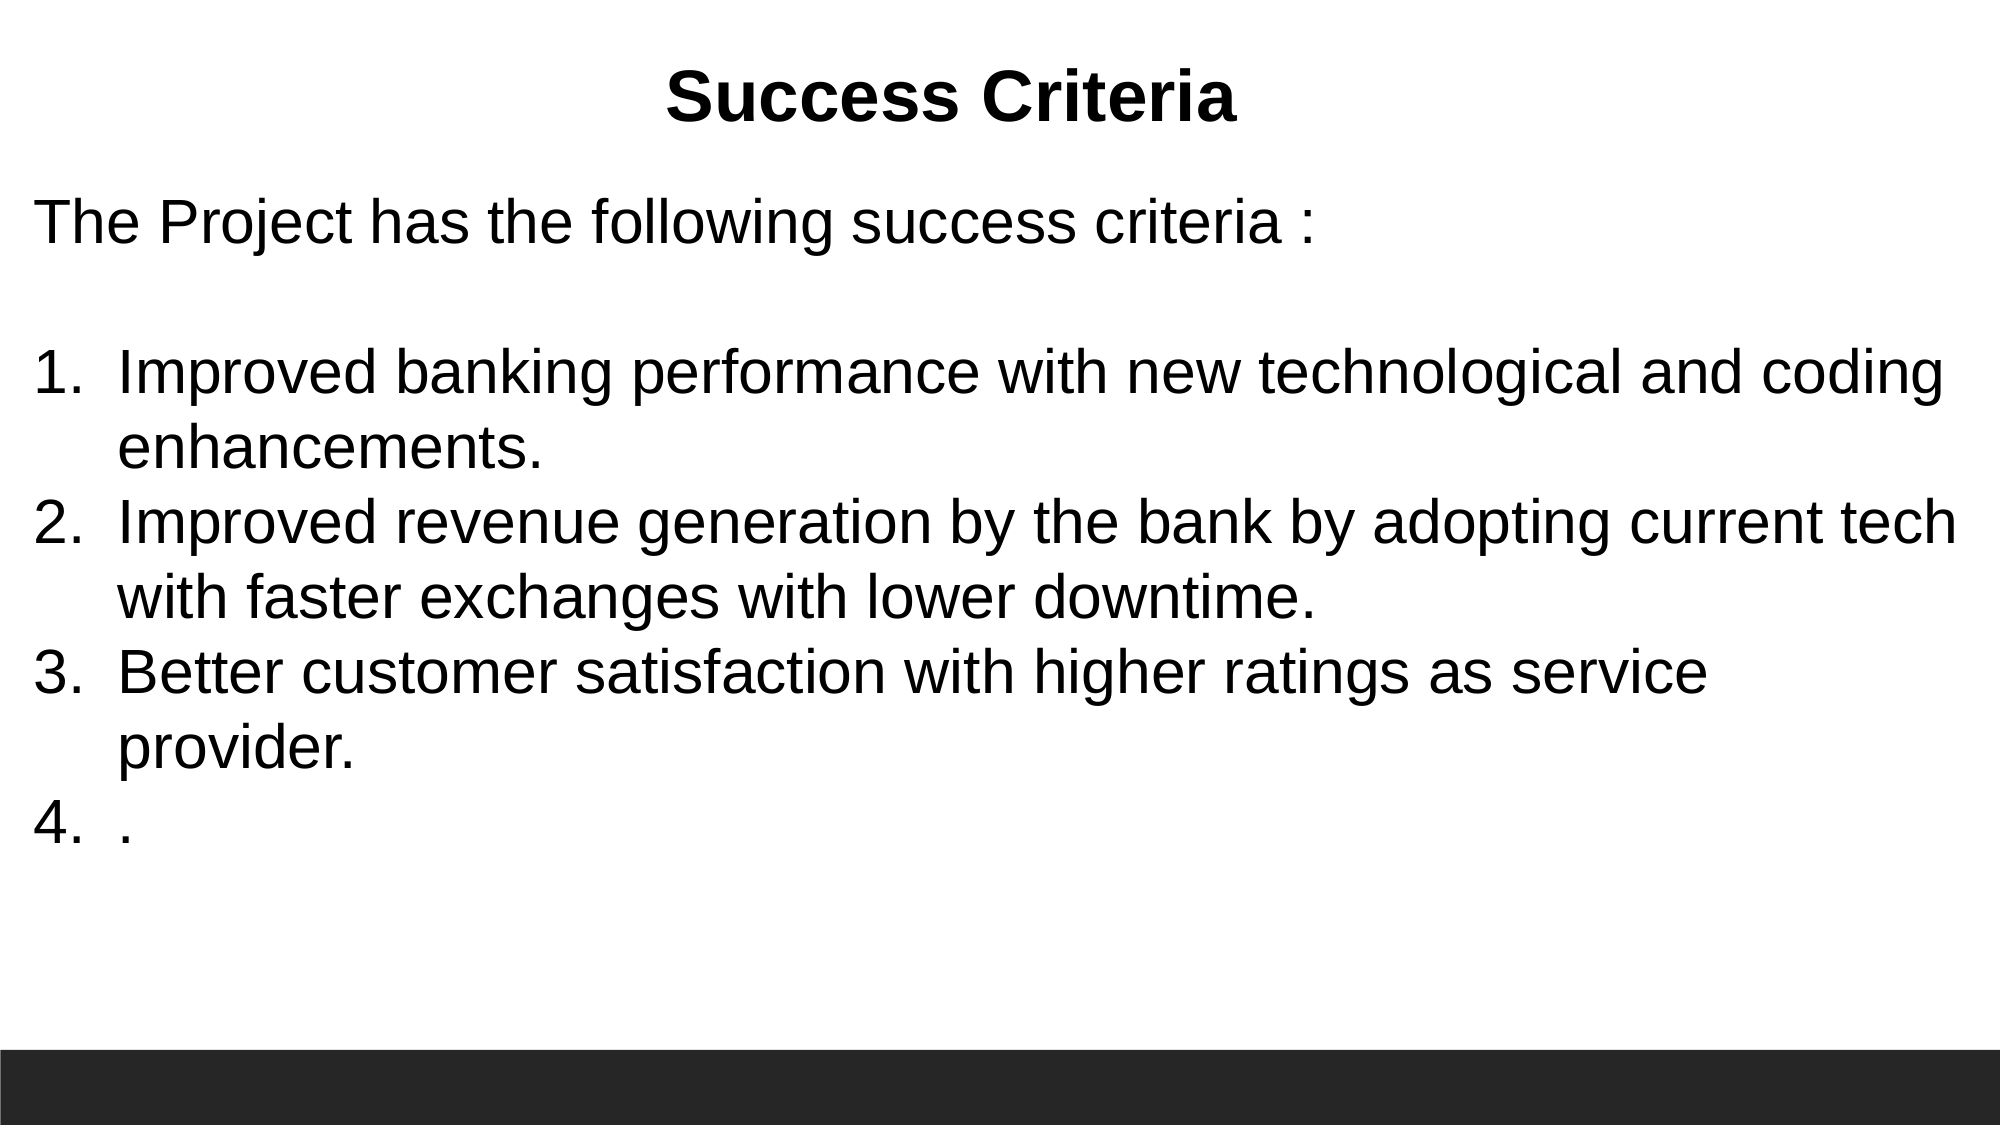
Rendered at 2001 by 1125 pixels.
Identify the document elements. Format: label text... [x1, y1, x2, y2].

text_box Success Criteria The Project has the following success criteria : Improved banking performance with new technological and coding enhancements. Improved revenue generation by the bank by adopting current tech with faster exchanges with lower downtime. Better customer satisfaction with higher ratings as service provider. . [18, 41, 1982, 998]
